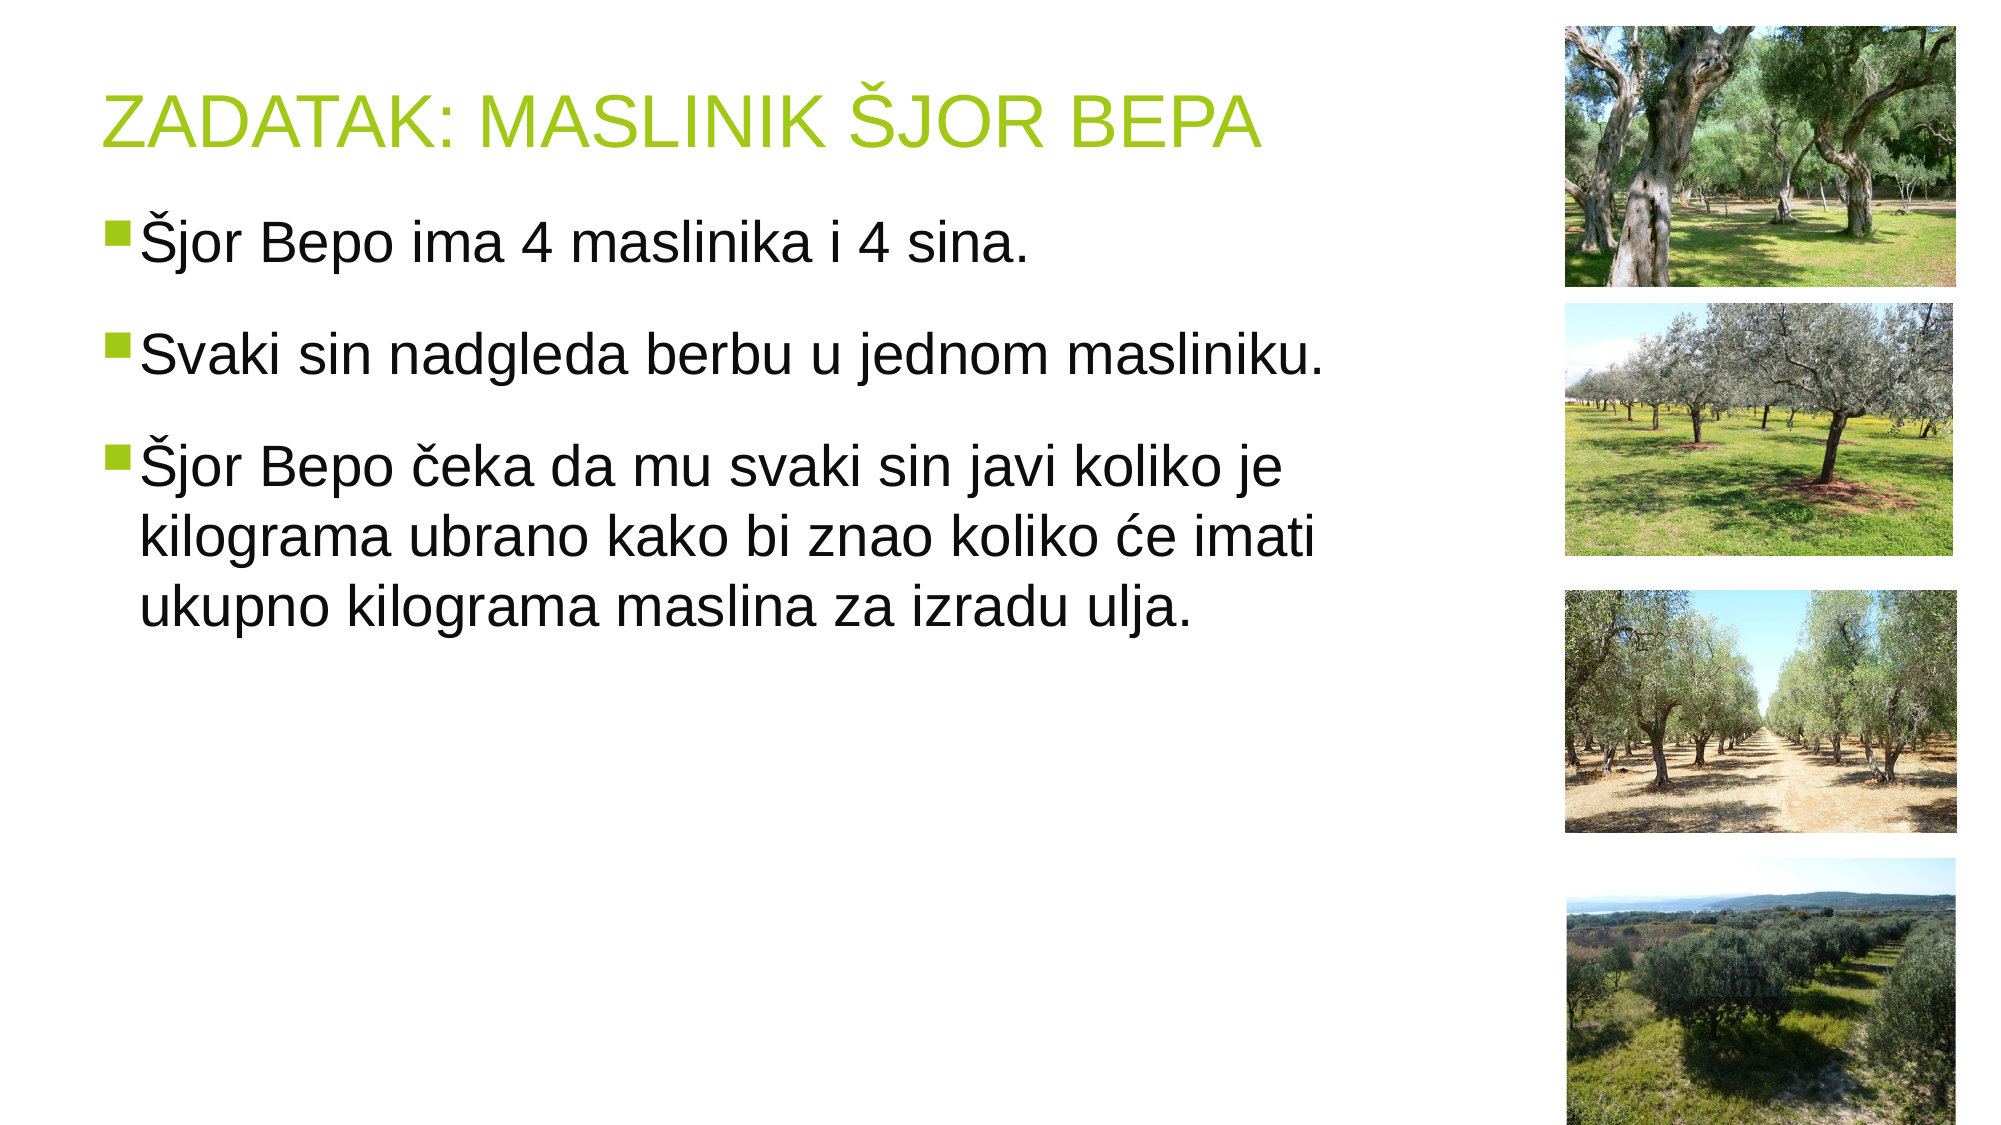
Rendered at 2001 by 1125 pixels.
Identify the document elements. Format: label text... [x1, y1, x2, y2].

picture [1565, 25, 1957, 287]
picture [1565, 302, 1953, 556]
picture [1565, 589, 1958, 833]
list ZADATAK: MASLINIK ŠJOR BEPA Šjor Bepo ima 4 maslinika i 4 sina. Svaki sin nadgleda berbu u jednom masliniku. Šjor Bepo čeka da mu svaki sin javi koliko je kilograma ubrano kako bi znao koliko će imati ukupno kilograma maslina za izradu ulja. [86, 64, 1403, 1101]
picture [1566, 857, 1957, 1125]
